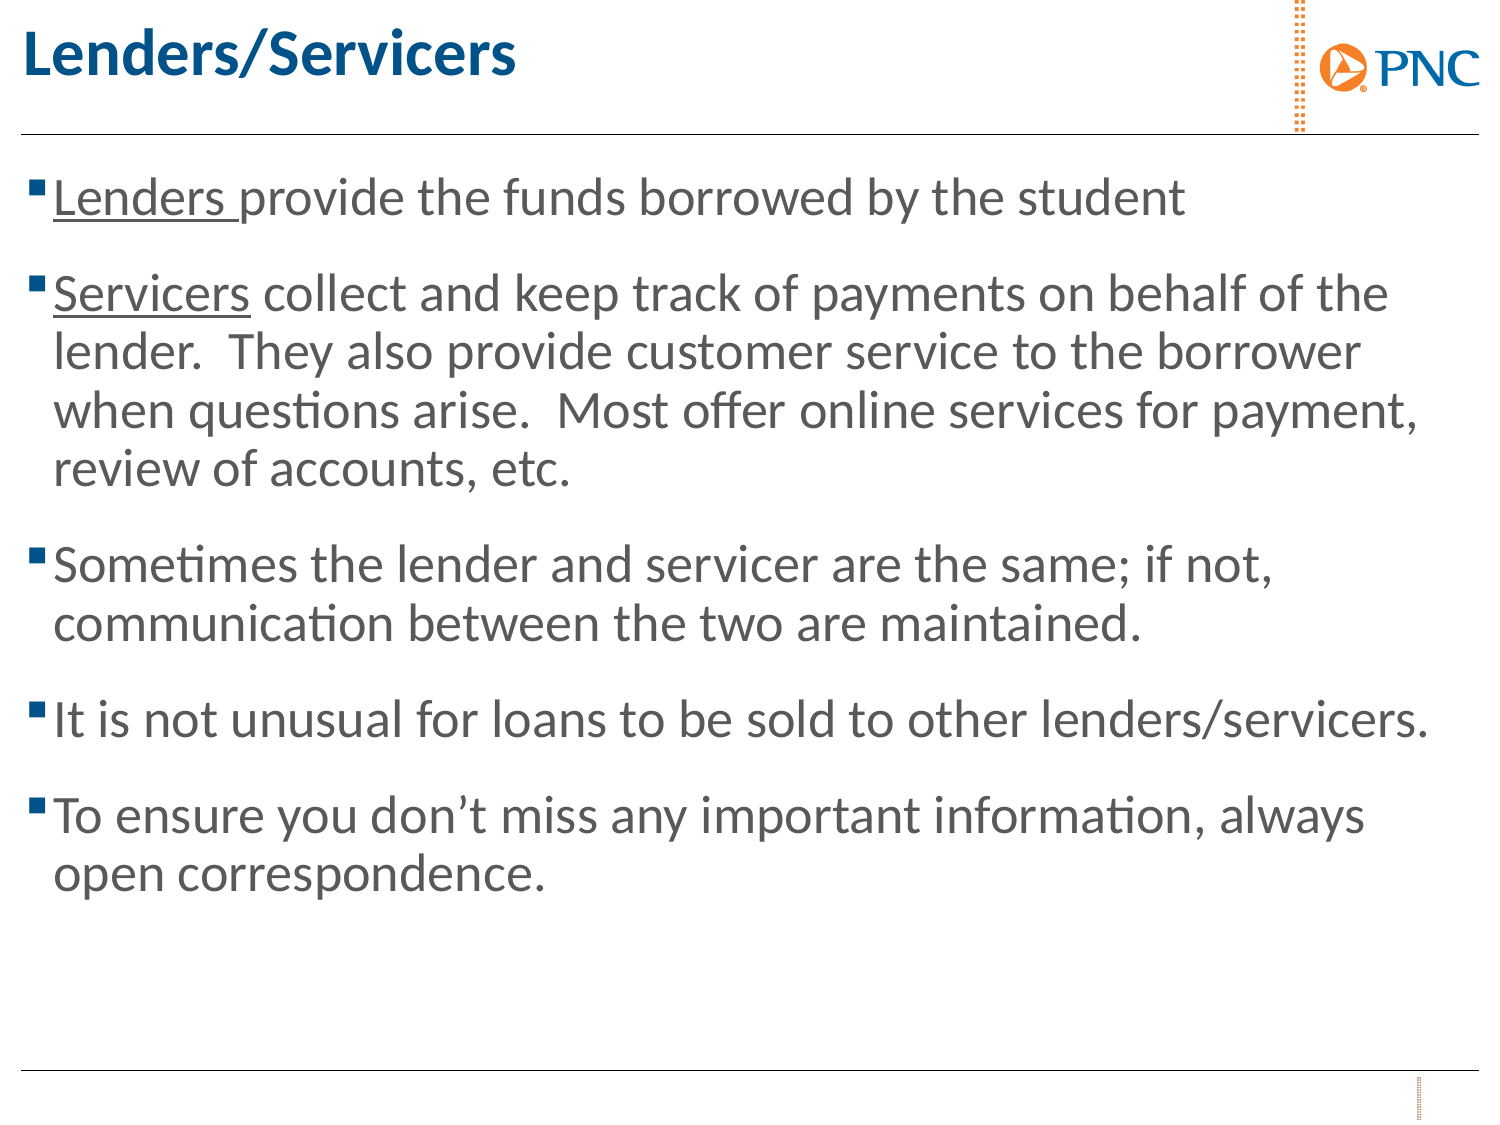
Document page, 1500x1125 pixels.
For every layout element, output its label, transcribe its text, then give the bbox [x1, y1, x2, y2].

list Lenders provide the funds borrowed by the student Servicers collect and keep track of payments on behalf of the lender. They also provide customer service to the borrower when questions arise. Most offer online services for payment, review of accounts, etc. Sometimes the lender and servicer are the same; if not, communication between the two are maintained. It is not unusual for loans to be sold to other lenders/servicers. To ensure you don’t miss any important information, always open correspondence. [23, 168, 1477, 957]
picture [1294, 0, 1500, 135]
title Lenders/Servicers [23, 21, 1297, 72]
picture [1417, 1077, 1421, 1120]
